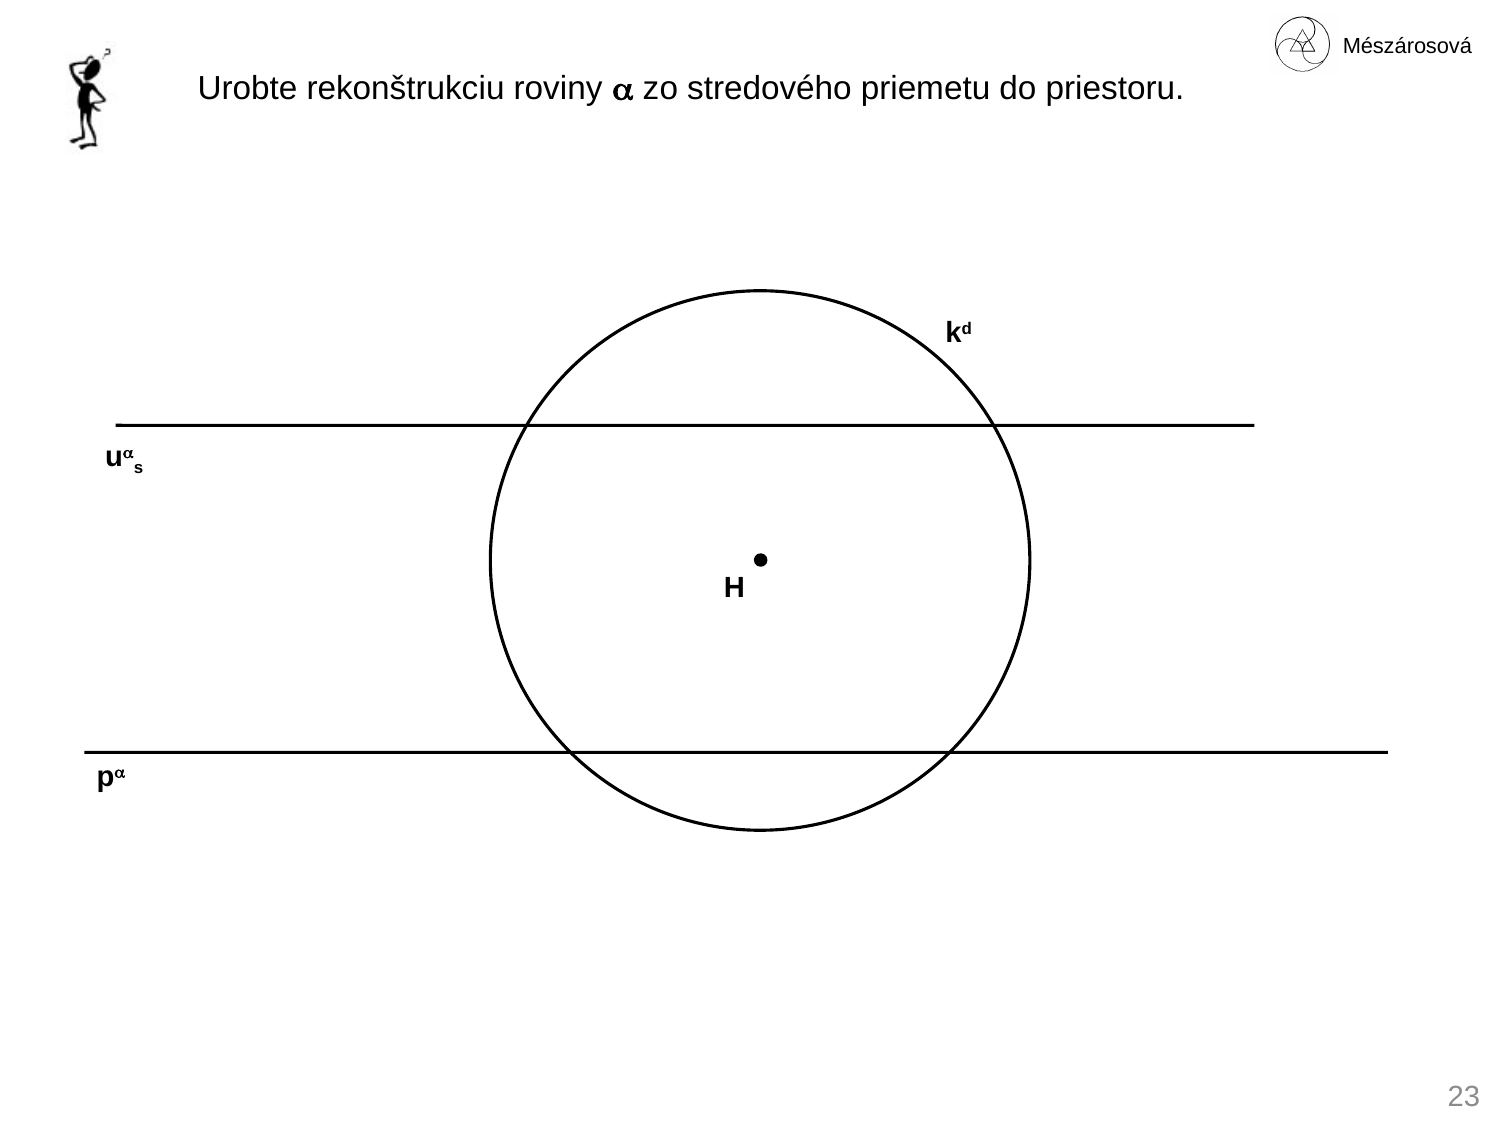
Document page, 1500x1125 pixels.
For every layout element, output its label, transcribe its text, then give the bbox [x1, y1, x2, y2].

text_box kd [930, 306, 988, 356]
text_box Urobte rekonštrukciu roviny  zo stredového priemetu do priestoru. [182, 58, 1200, 114]
text_box [490, 426, 1030, 752]
slide_number 23 [1429, 1068, 1496, 1120]
text_box us [90, 430, 159, 485]
text_box H [709, 560, 760, 611]
text_box [754, 554, 767, 566]
text_box p [81, 749, 141, 800]
text_box [526, 290, 994, 425]
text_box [1267, 11, 1489, 77]
text_box [571, 753, 950, 831]
picture [40, 41, 136, 156]
